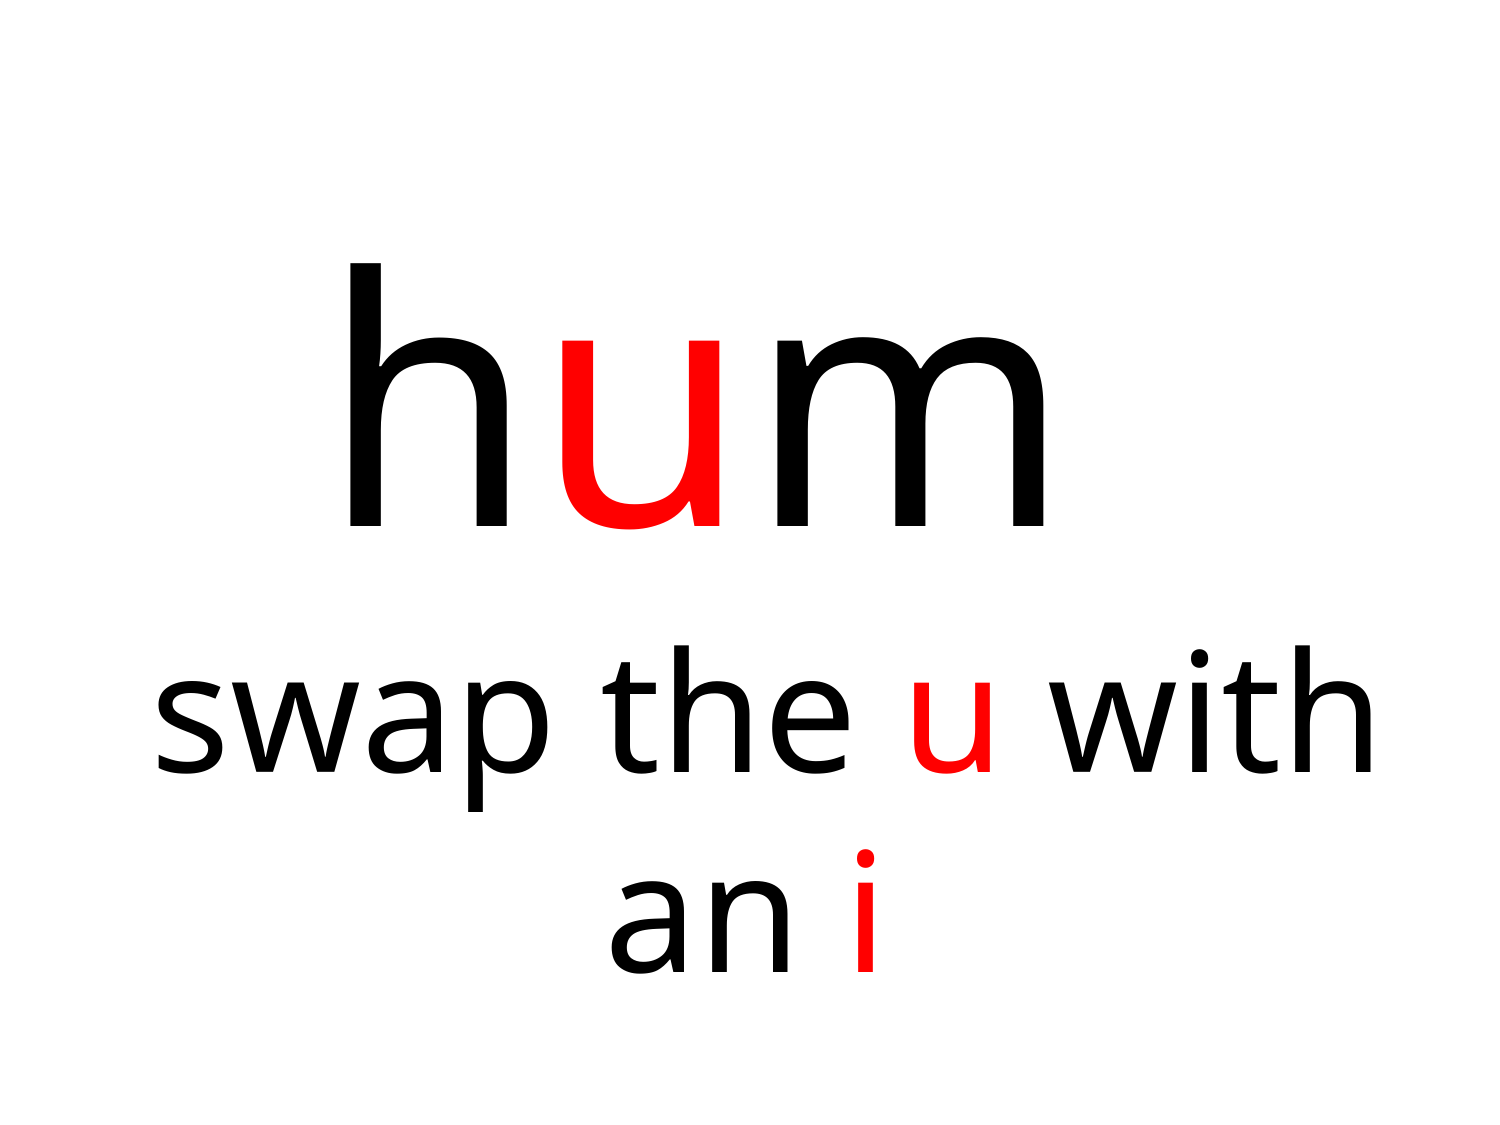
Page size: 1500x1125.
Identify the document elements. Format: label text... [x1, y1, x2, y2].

subtitle hum [64, 172, 1329, 362]
text_box swap the u with an i [76, 597, 1459, 787]
